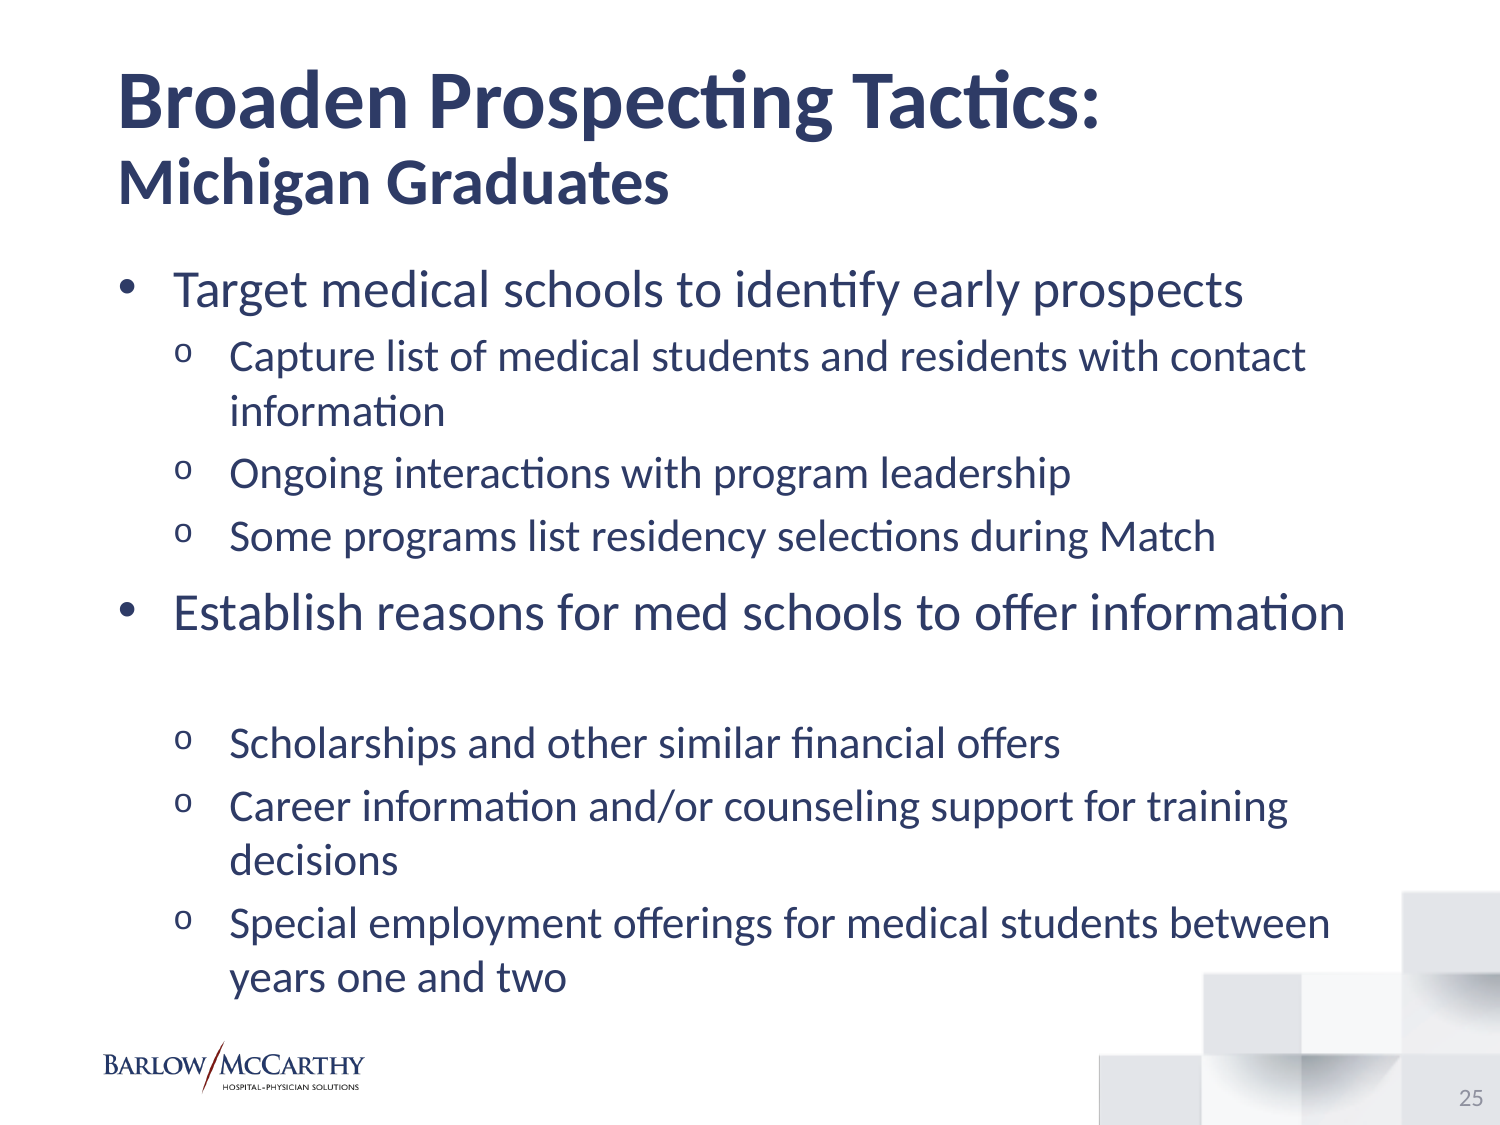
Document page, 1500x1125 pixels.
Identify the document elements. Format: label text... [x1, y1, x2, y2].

picture [0, 0, 1500, 1125]
slide_number 24 [1161, 1066, 1500, 1125]
list Target medical schools to identify early prospects Capture list of medical students and residents with contact information Ongoing interactions with program leadership Some programs list residency selections during Match Establish reasons for med schools to offer information Scholarships and other similar financial offers Career information and/or counseling support for training decisions Special employment offerings for medical students between years one and two [102, 247, 1388, 1014]
text_box Broaden Prospecting Tactics: Michigan Graduates [102, 28, 1397, 247]
